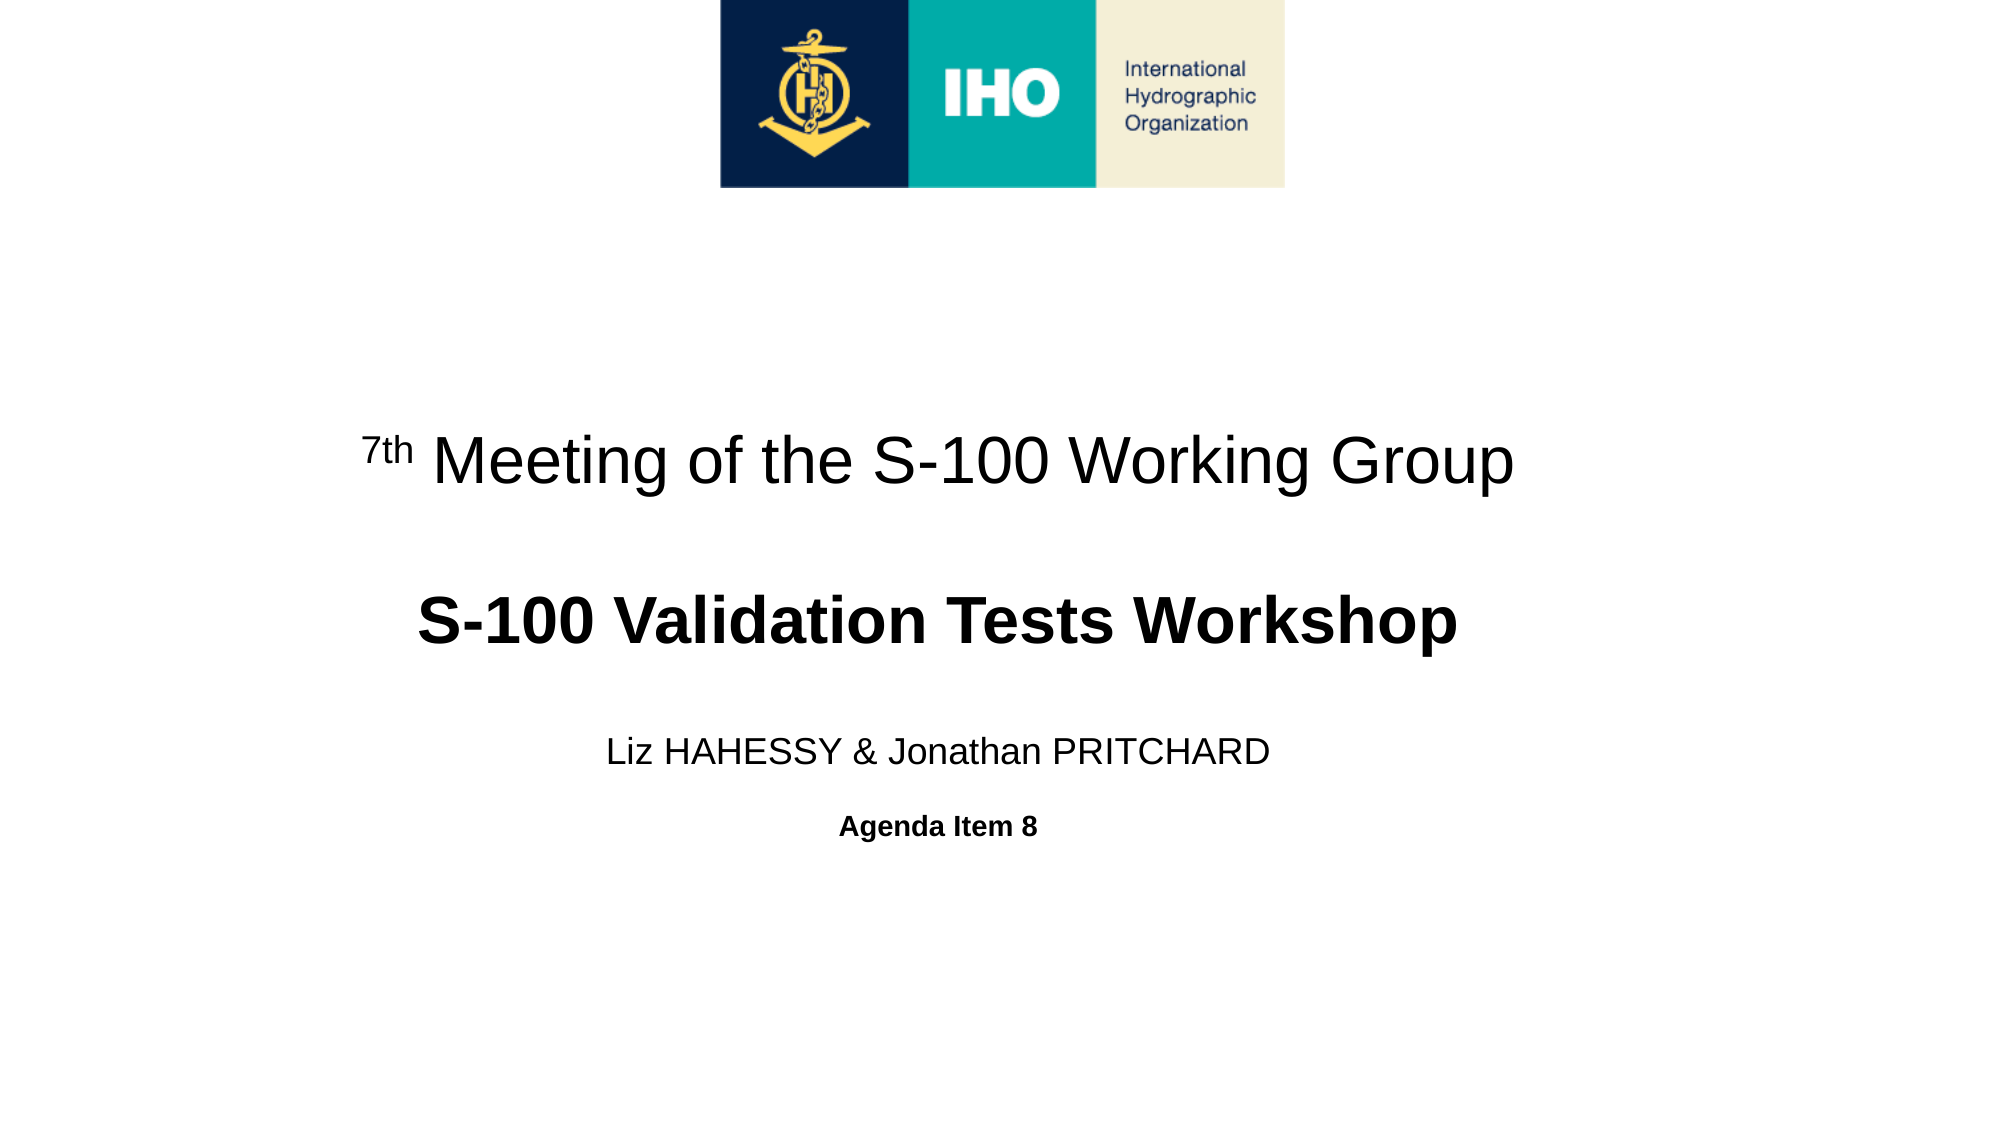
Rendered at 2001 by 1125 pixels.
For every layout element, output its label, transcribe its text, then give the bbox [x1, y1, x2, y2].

text_box 7th Meeting of the S-100 Working Group S-100 Validation Tests Workshop Liz HAHESSY & Jonathan PRITCHARD Agenda Item 8 [136, 409, 1741, 850]
picture [720, 0, 1285, 188]
